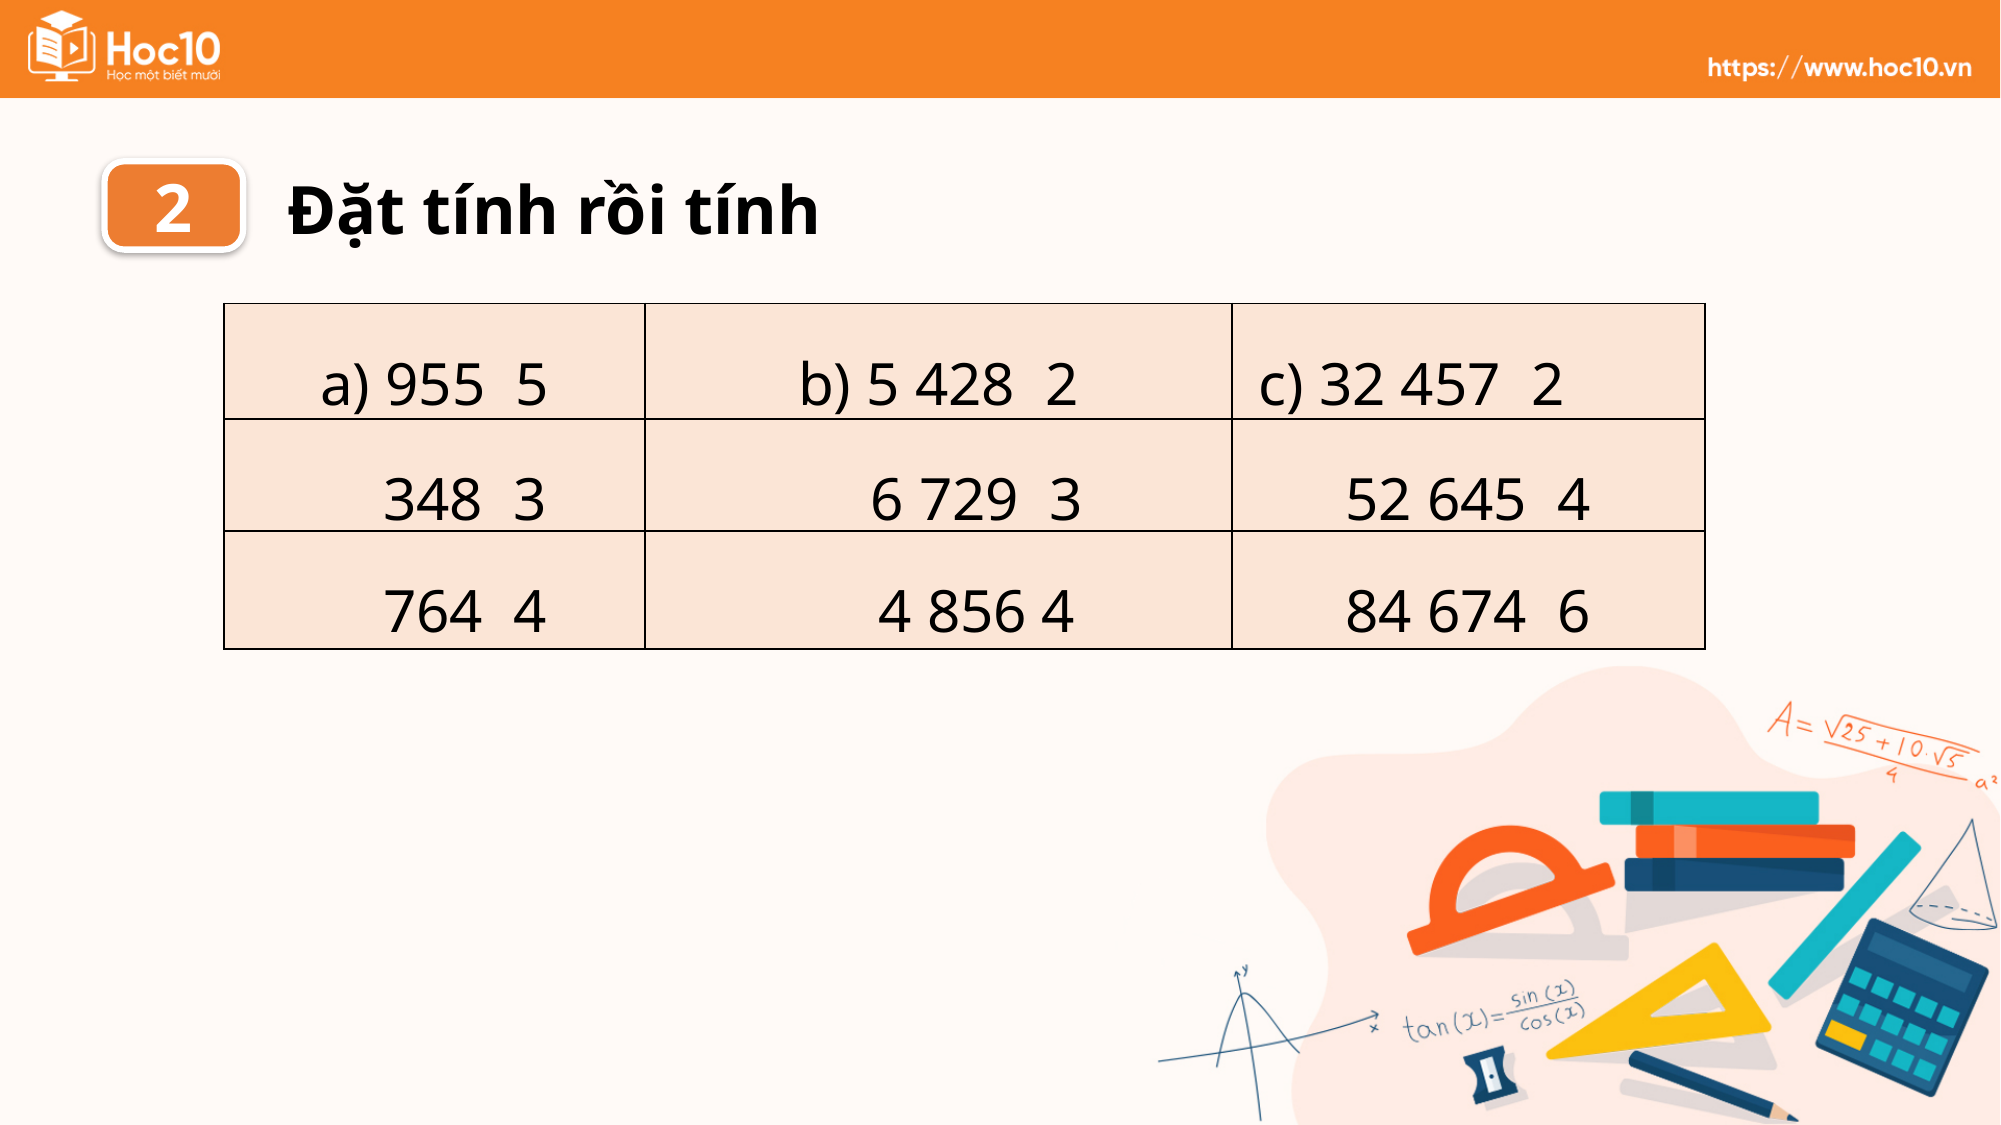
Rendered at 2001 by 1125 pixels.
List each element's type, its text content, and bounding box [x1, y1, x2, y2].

picture [0, 0, 2001, 1125]
text_box Đặt tính rồi tính [272, 160, 1000, 256]
text_box 2 [101, 158, 247, 253]
